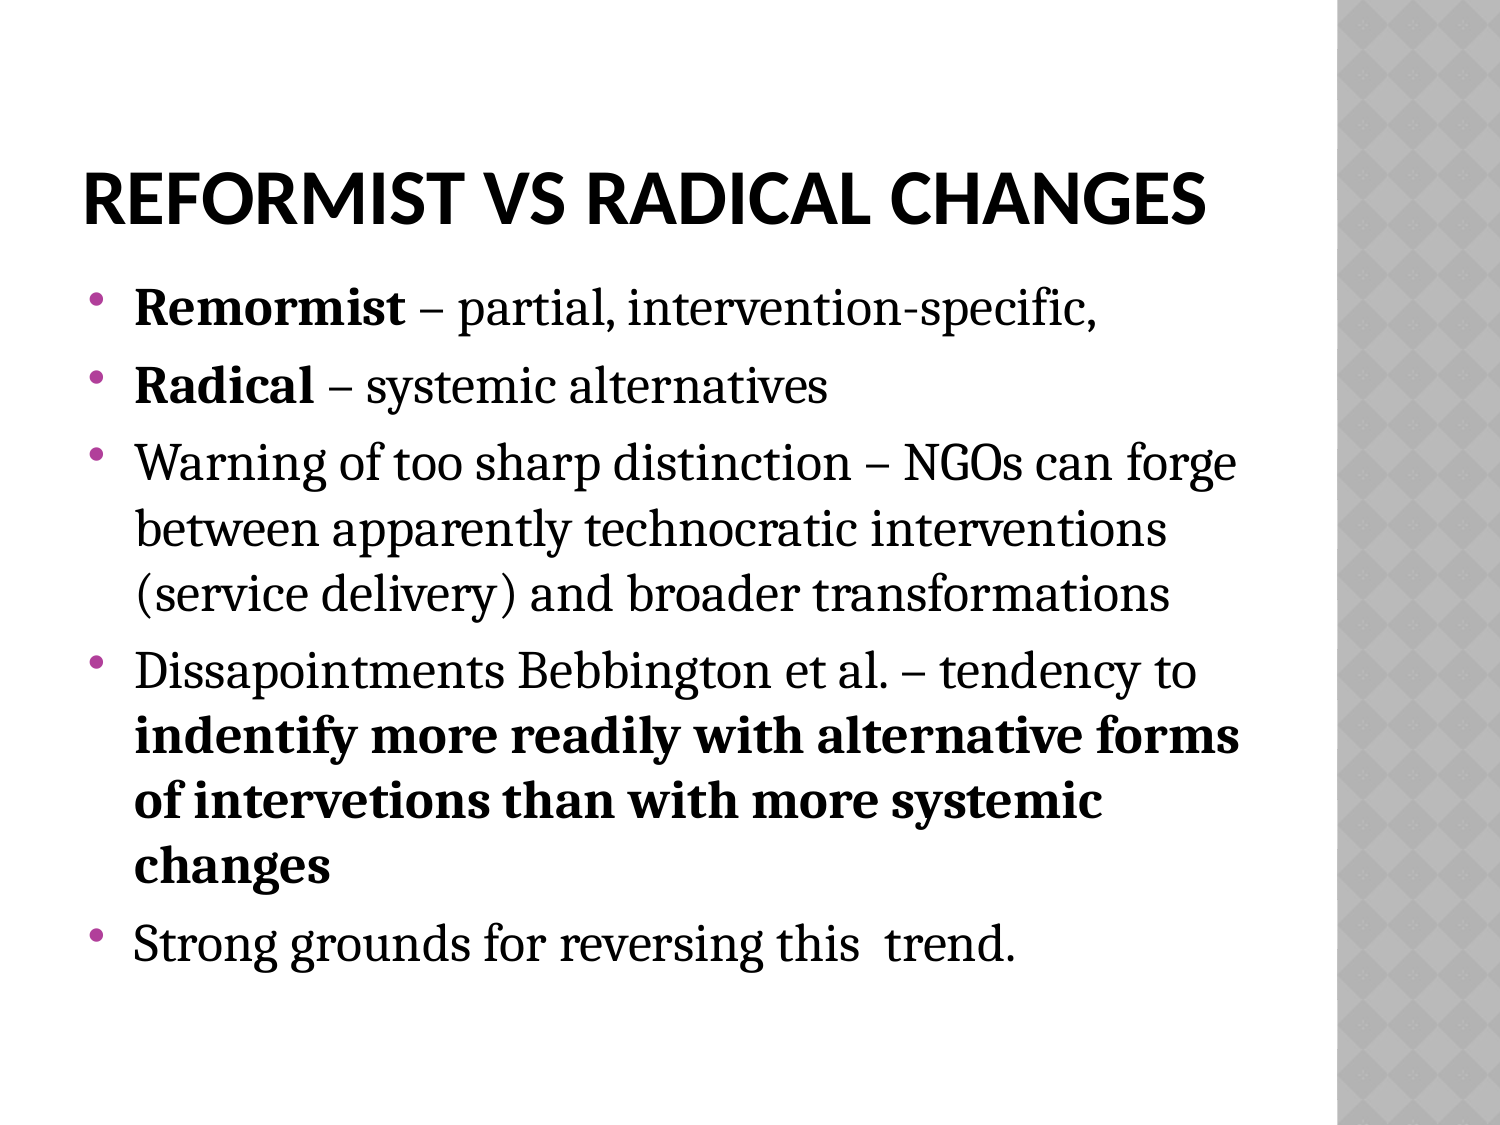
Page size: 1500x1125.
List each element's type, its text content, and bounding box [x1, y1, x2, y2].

list Remormist – partial, intervention-specific, Radical – systemic alternatives Warning of too sharp distinction – NGOs can forge between apparently technocratic interventions (service delivery) and broader transformations Dissapointments Bebbington et al. – tendency to indentify more readily with alternative forms of intervetions than with more systemic changes Strong grounds for reversing this trend. [75, 264, 1263, 1059]
title Reformist vs radical changes [75, 52, 1263, 240]
